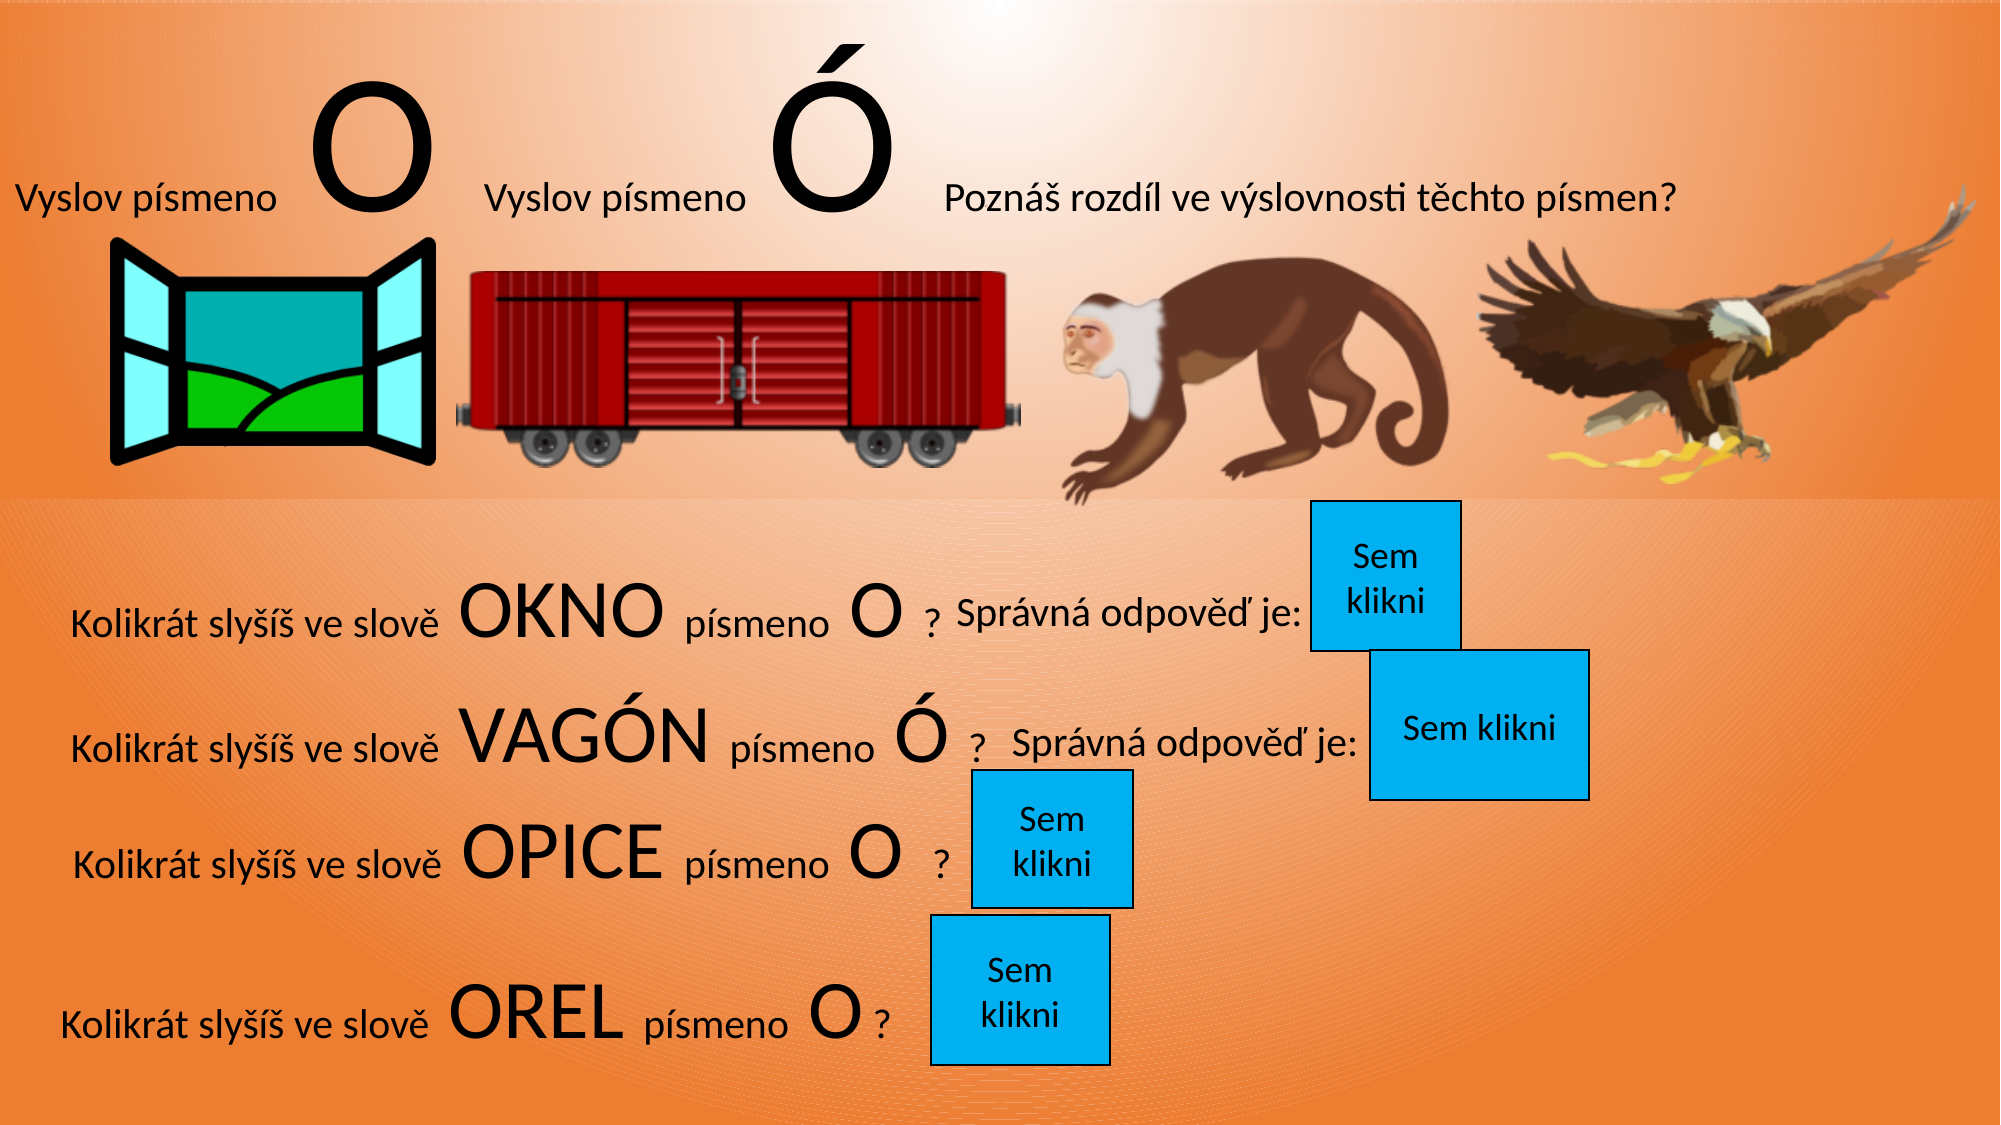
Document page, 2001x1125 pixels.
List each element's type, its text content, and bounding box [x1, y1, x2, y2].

text_box Kolikrát slyšíš ve slově OKNO písmeno O ? [55, 546, 967, 662]
text_box Vyslov písmeno O Vyslov písmeno Ó Poznáš rozdíl ve výslovnosti těchto písmen? [0, 3, 2000, 499]
text_box Sem klikni [1369, 649, 1590, 801]
text_box Sem klikni [930, 914, 1111, 1066]
text_box 2x [1310, 652, 1369, 661]
picture [1476, 184, 1976, 485]
text_box Správná odpověď je: [997, 706, 1362, 772]
text_box Kolikrát slyšíš ve slově OREL písmeno O ? 1x [45, 947, 930, 1063]
text_box Sem klikni [1310, 500, 1462, 652]
text_box Správná odpověď je: [941, 577, 1310, 643]
text_box Kolikrát slyšíš ve slově VAGÓN písmeno Ó ? [56, 671, 1012, 787]
picture [110, 237, 436, 466]
picture [456, 205, 1453, 506]
text_box 1x [1362, 669, 1369, 785]
text_box Sem klikni [971, 769, 1134, 909]
text_box Kolikrát slyšíš ve slově OPICE písmeno O ? 1x [58, 787, 971, 903]
